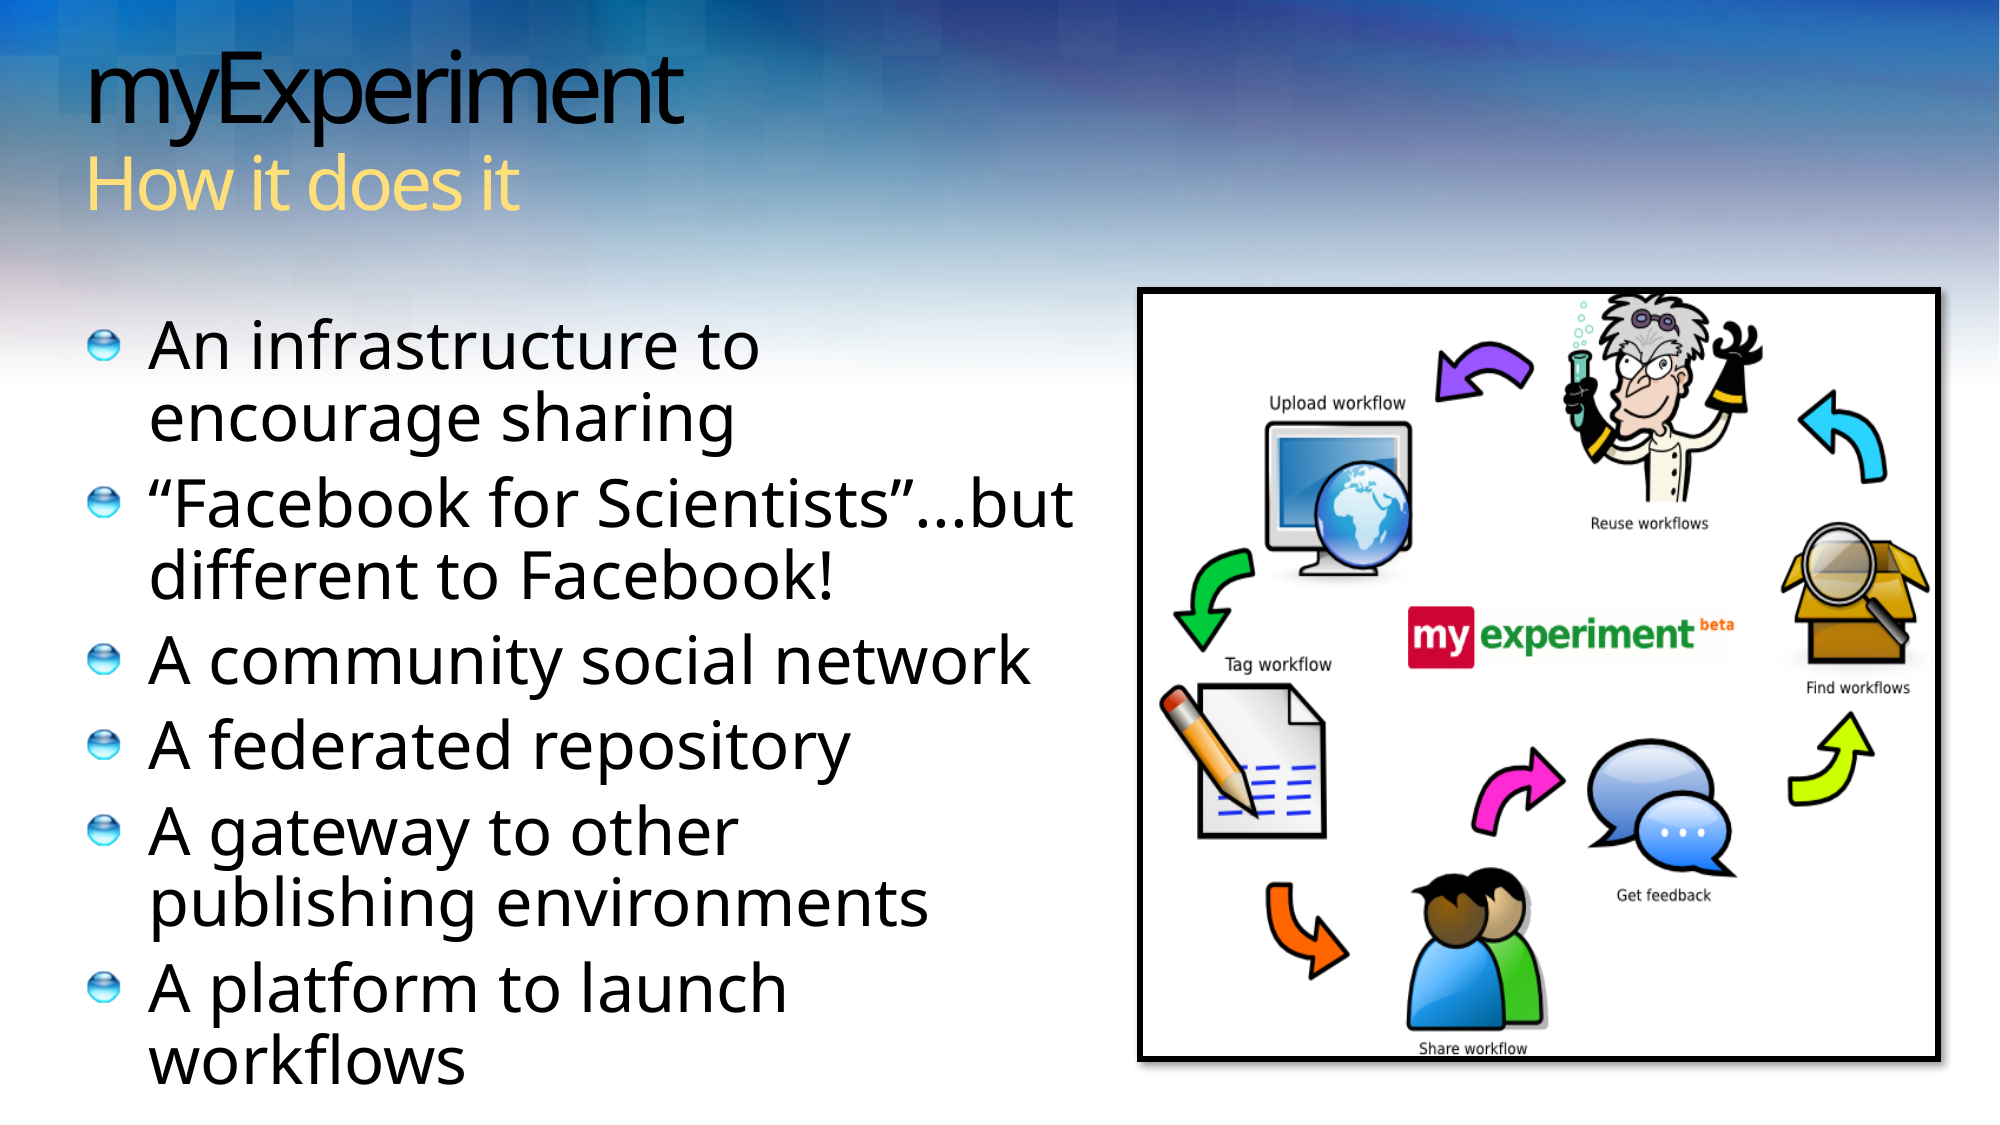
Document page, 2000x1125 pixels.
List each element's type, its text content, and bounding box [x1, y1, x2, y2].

title myExperiment How it does it [83, 37, 1917, 229]
list An infrastructure to encourage sharing “Facebook for Scientists”...but different to Facebook! A community social network A federated repository A gateway to other publishing environments A platform to launch workflows [83, 312, 1082, 1048]
picture [0, 0, 2000, 1125]
